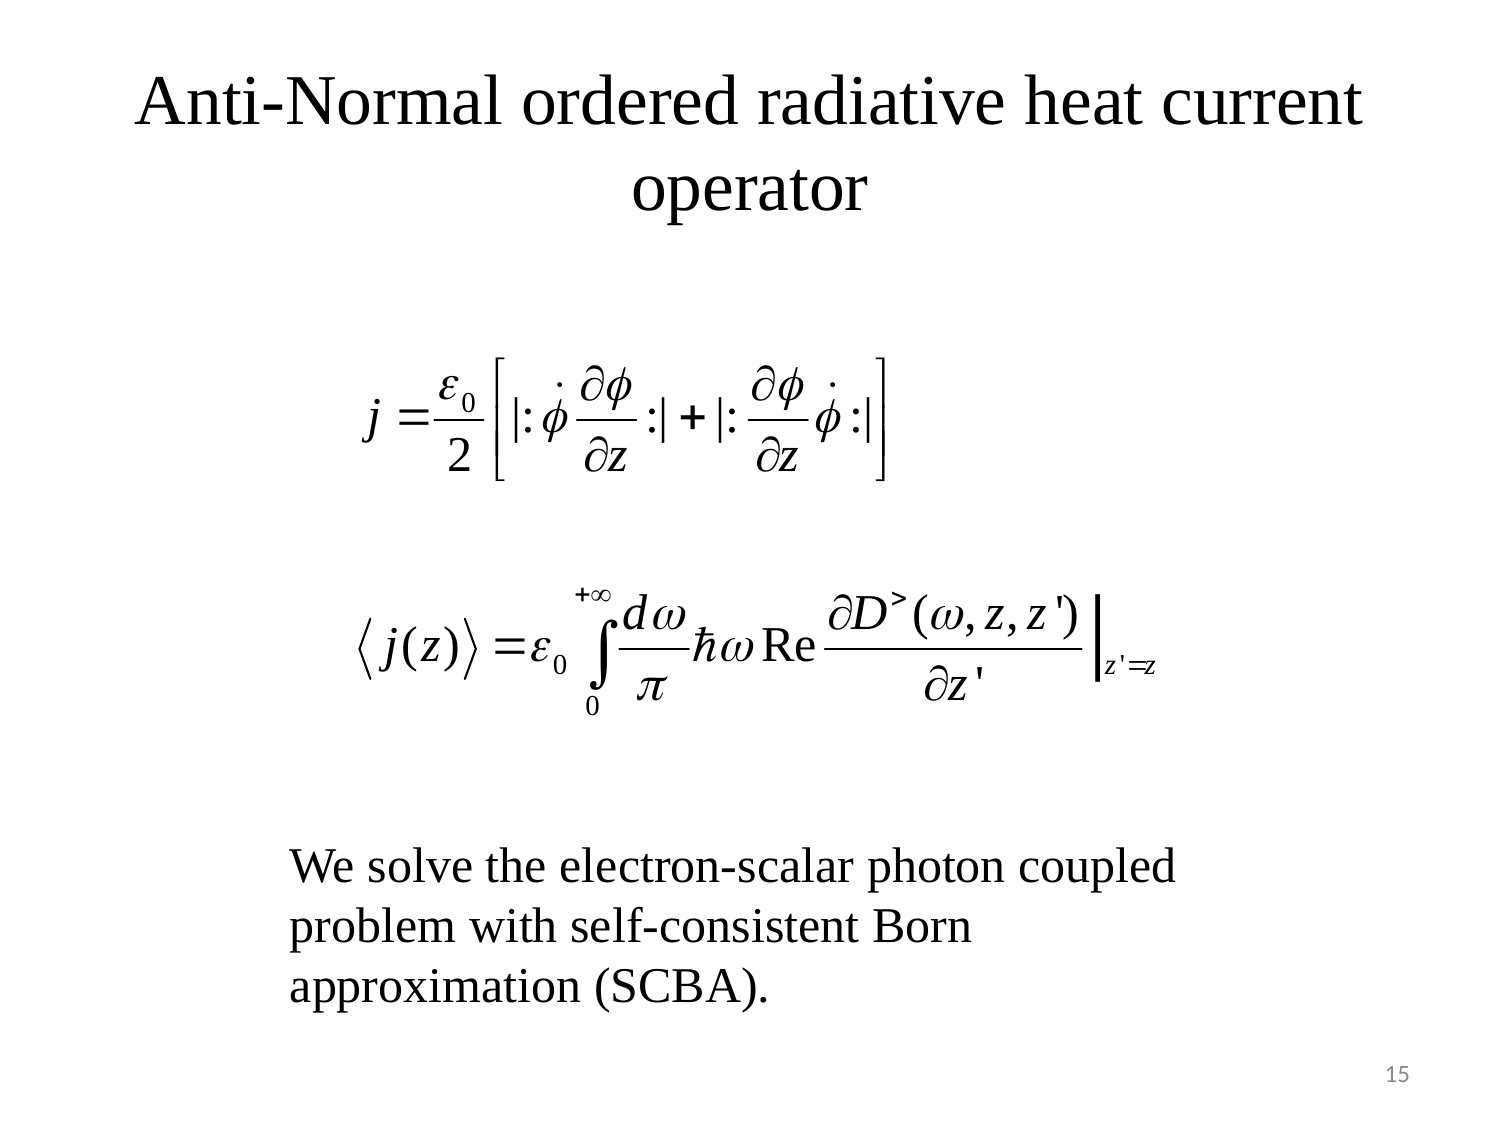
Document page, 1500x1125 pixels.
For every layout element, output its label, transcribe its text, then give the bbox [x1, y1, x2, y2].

text_box We solve the electron-scalar photon coupled problem with self-consistent Born approximation (SCBA). [275, 824, 1288, 1020]
title Anti-Normal ordered radiative heat current operator [75, 45, 1425, 233]
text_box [349, 347, 1167, 726]
slide_number 15 [1074, 1042, 1425, 1103]
